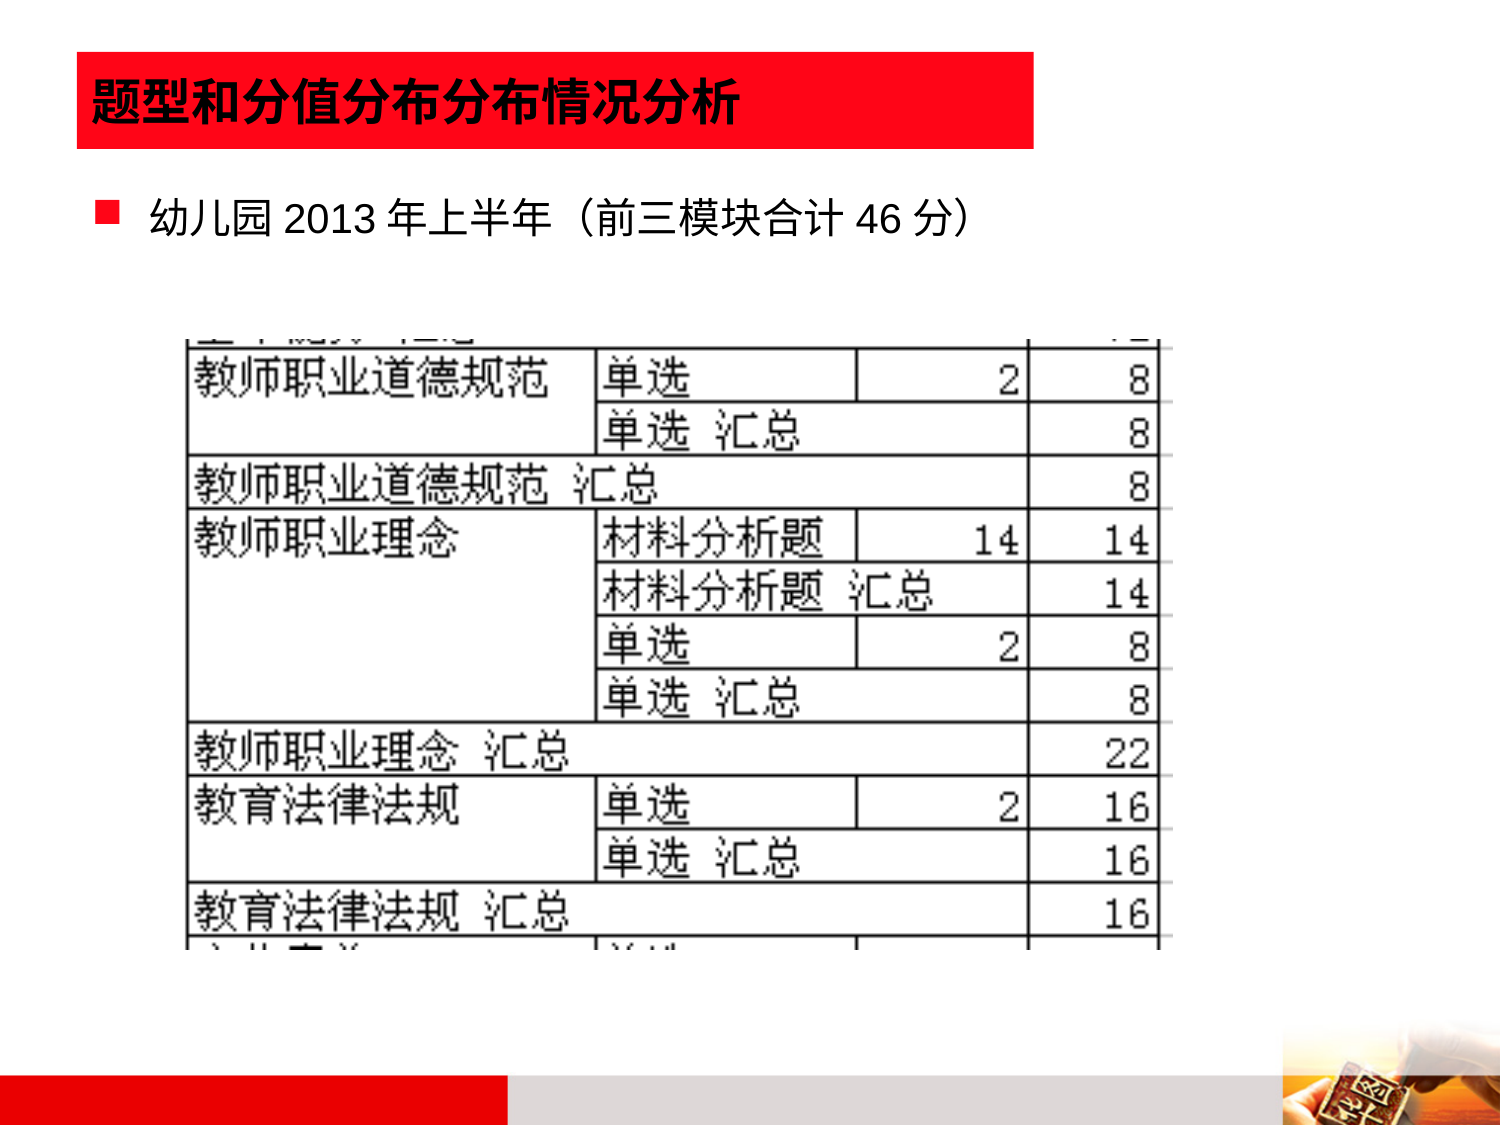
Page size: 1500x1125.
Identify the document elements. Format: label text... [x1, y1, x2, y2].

picture [0, 0, 1500, 1125]
list 幼儿园2013年上半年（前三模块合计46分） [76, 184, 1424, 1006]
title 题型和分值分布分布情况分析 [76, 51, 1034, 150]
